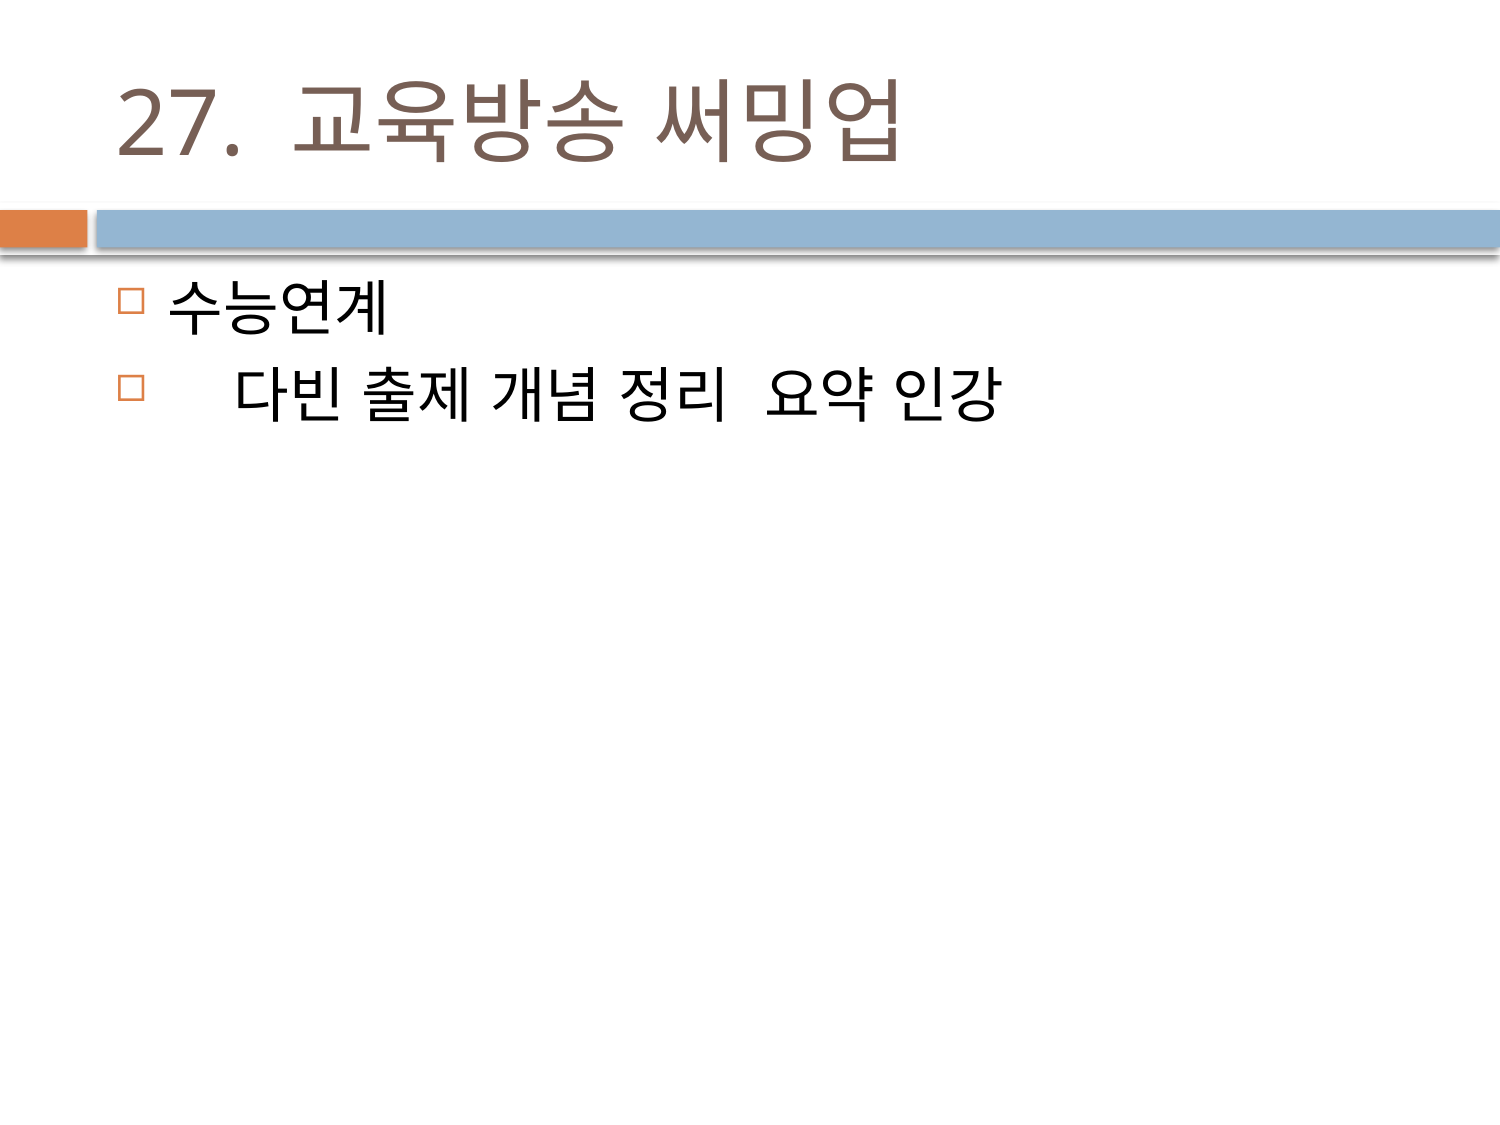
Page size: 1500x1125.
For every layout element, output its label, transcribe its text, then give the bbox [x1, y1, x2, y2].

list 수능연계 다빈 출제 개념 정리 요약 인강 [100, 262, 1438, 1000]
title 27. 교육방송 써밍업 [100, 37, 1438, 200]
